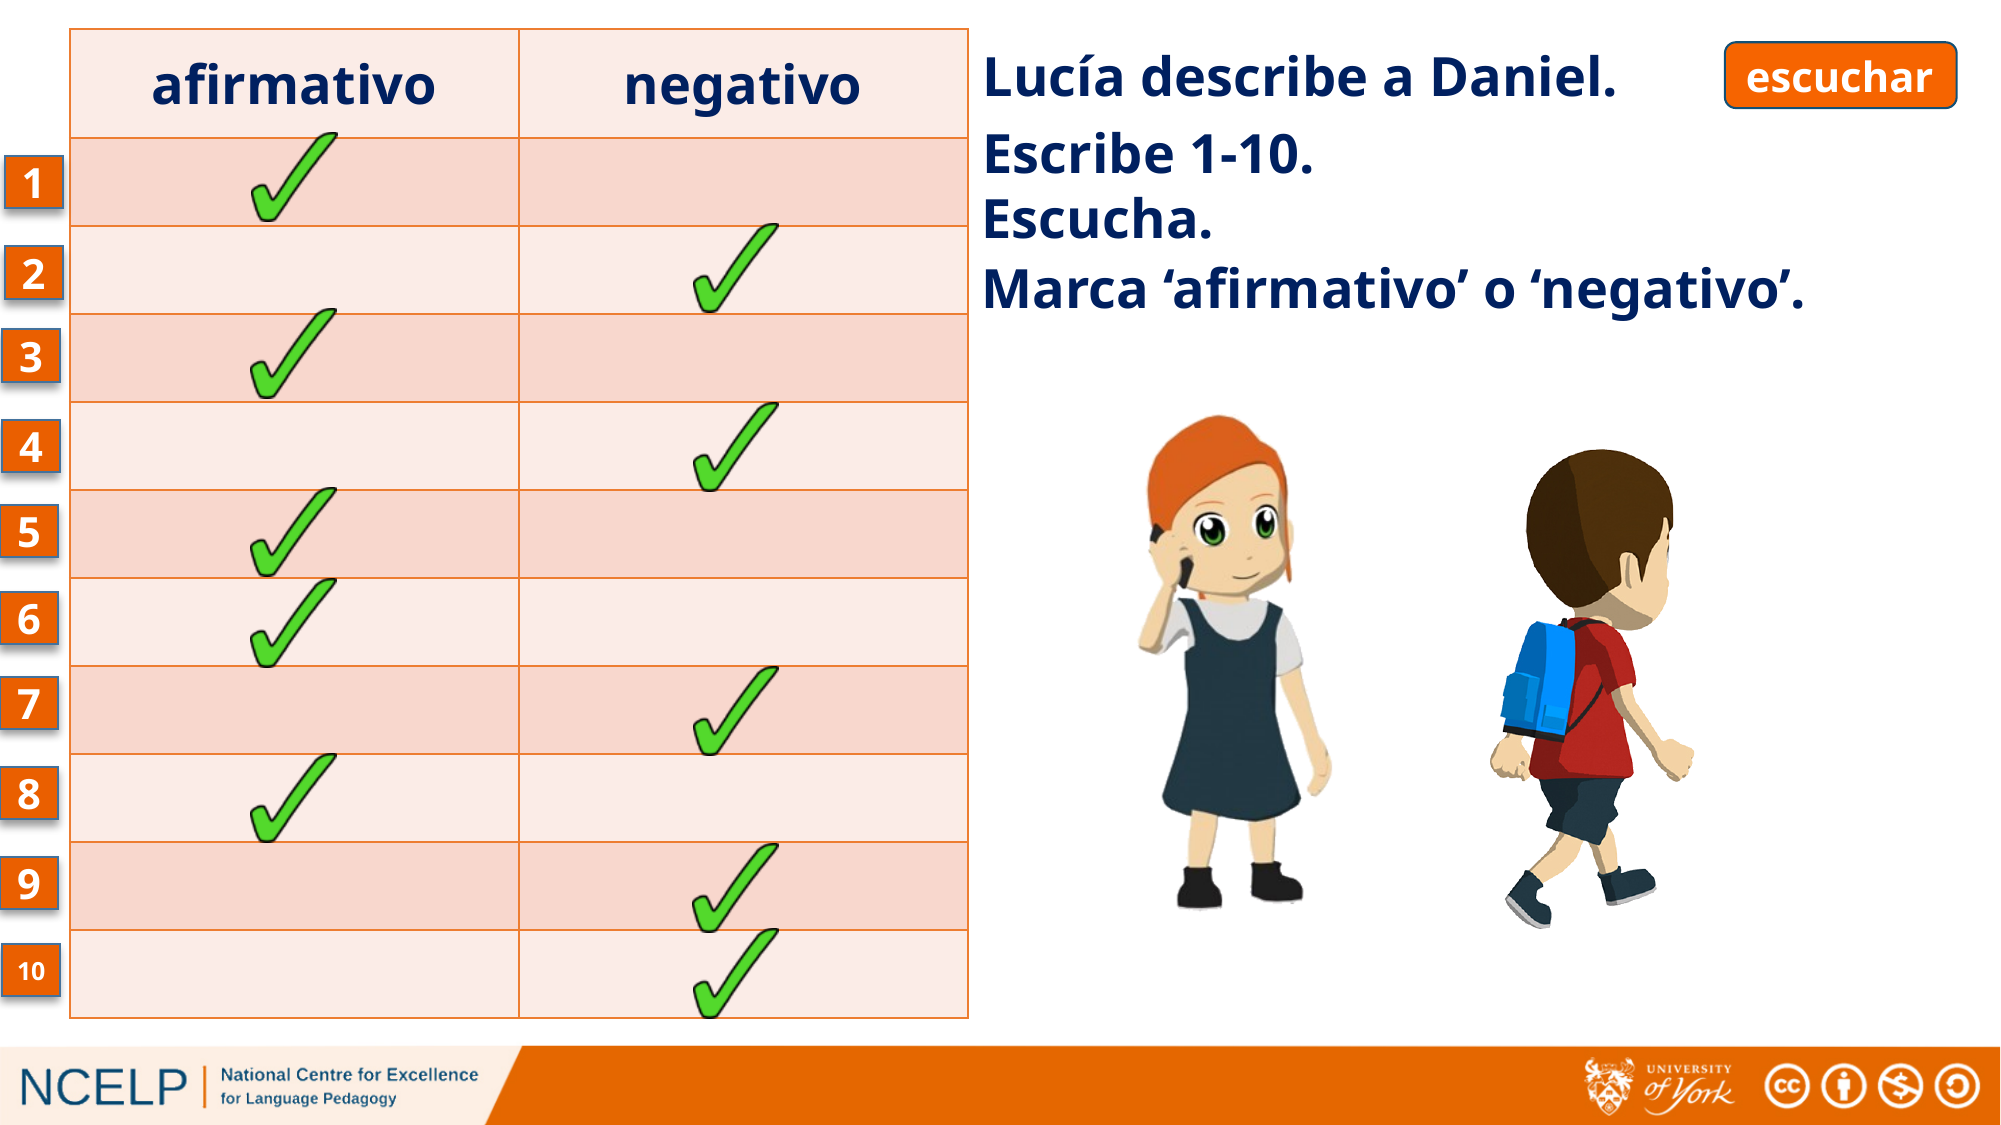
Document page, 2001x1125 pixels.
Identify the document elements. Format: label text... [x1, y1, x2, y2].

picture [250, 753, 337, 844]
table_cell [71, 139, 518, 225]
table_cell [337, 579, 518, 665]
table_cell [779, 403, 967, 489]
picture [250, 308, 337, 399]
table_cell [71, 667, 518, 753]
text_box 1 [4, 155, 63, 209]
picture [250, 487, 337, 669]
table_cell [779, 667, 967, 753]
table_cell [71, 931, 518, 1017]
text_box 4 [2, 419, 61, 473]
text_box 3 [2, 329, 61, 382]
table_cell [520, 491, 967, 577]
table_cell [520, 139, 967, 225]
text_box 7 [0, 676, 59, 730]
text_box Escribe 1-10. [967, 111, 1972, 192]
table_cell [71, 755, 250, 841]
text_box Lucía describe a Daniel. [967, 34, 1730, 111]
table_cell [520, 755, 967, 841]
table_cell [71, 579, 250, 665]
table_cell [520, 227, 693, 313]
text_box 9 [0, 856, 59, 910]
table_cell [71, 843, 518, 929]
table_cell [520, 315, 967, 401]
text_box Marca ‘afirmativo’ o ‘negativo’. [966, 247, 1971, 327]
table_cell [520, 403, 693, 489]
text_box 2 [4, 246, 63, 299]
title escuchar [1730, 0, 2000, 170]
table_cell [520, 843, 692, 929]
text_box Escucha. [966, 176, 1971, 247]
table_cell [520, 931, 693, 1017]
table_cell [520, 579, 967, 665]
picture [0, 0, 2001, 1125]
table_cell [779, 843, 967, 929]
table_cell [520, 667, 693, 753]
table_cell [71, 315, 518, 401]
text_box 5 [0, 504, 59, 558]
table_cell [71, 227, 518, 313]
picture [693, 223, 779, 314]
picture [693, 666, 779, 756]
picture [693, 402, 779, 492]
picture [251, 132, 338, 222]
table_cell [337, 755, 518, 841]
table_cell [71, 491, 250, 577]
table_cell [71, 403, 518, 489]
text_box 10 [2, 943, 61, 997]
text_box 6 [0, 591, 59, 645]
table_cell [337, 491, 518, 577]
table_header afirmativo [71, 30, 518, 137]
text_box 8 [0, 766, 59, 820]
table_header negativo [520, 30, 967, 137]
table_cell [779, 931, 967, 1017]
table_cell [779, 227, 966, 313]
